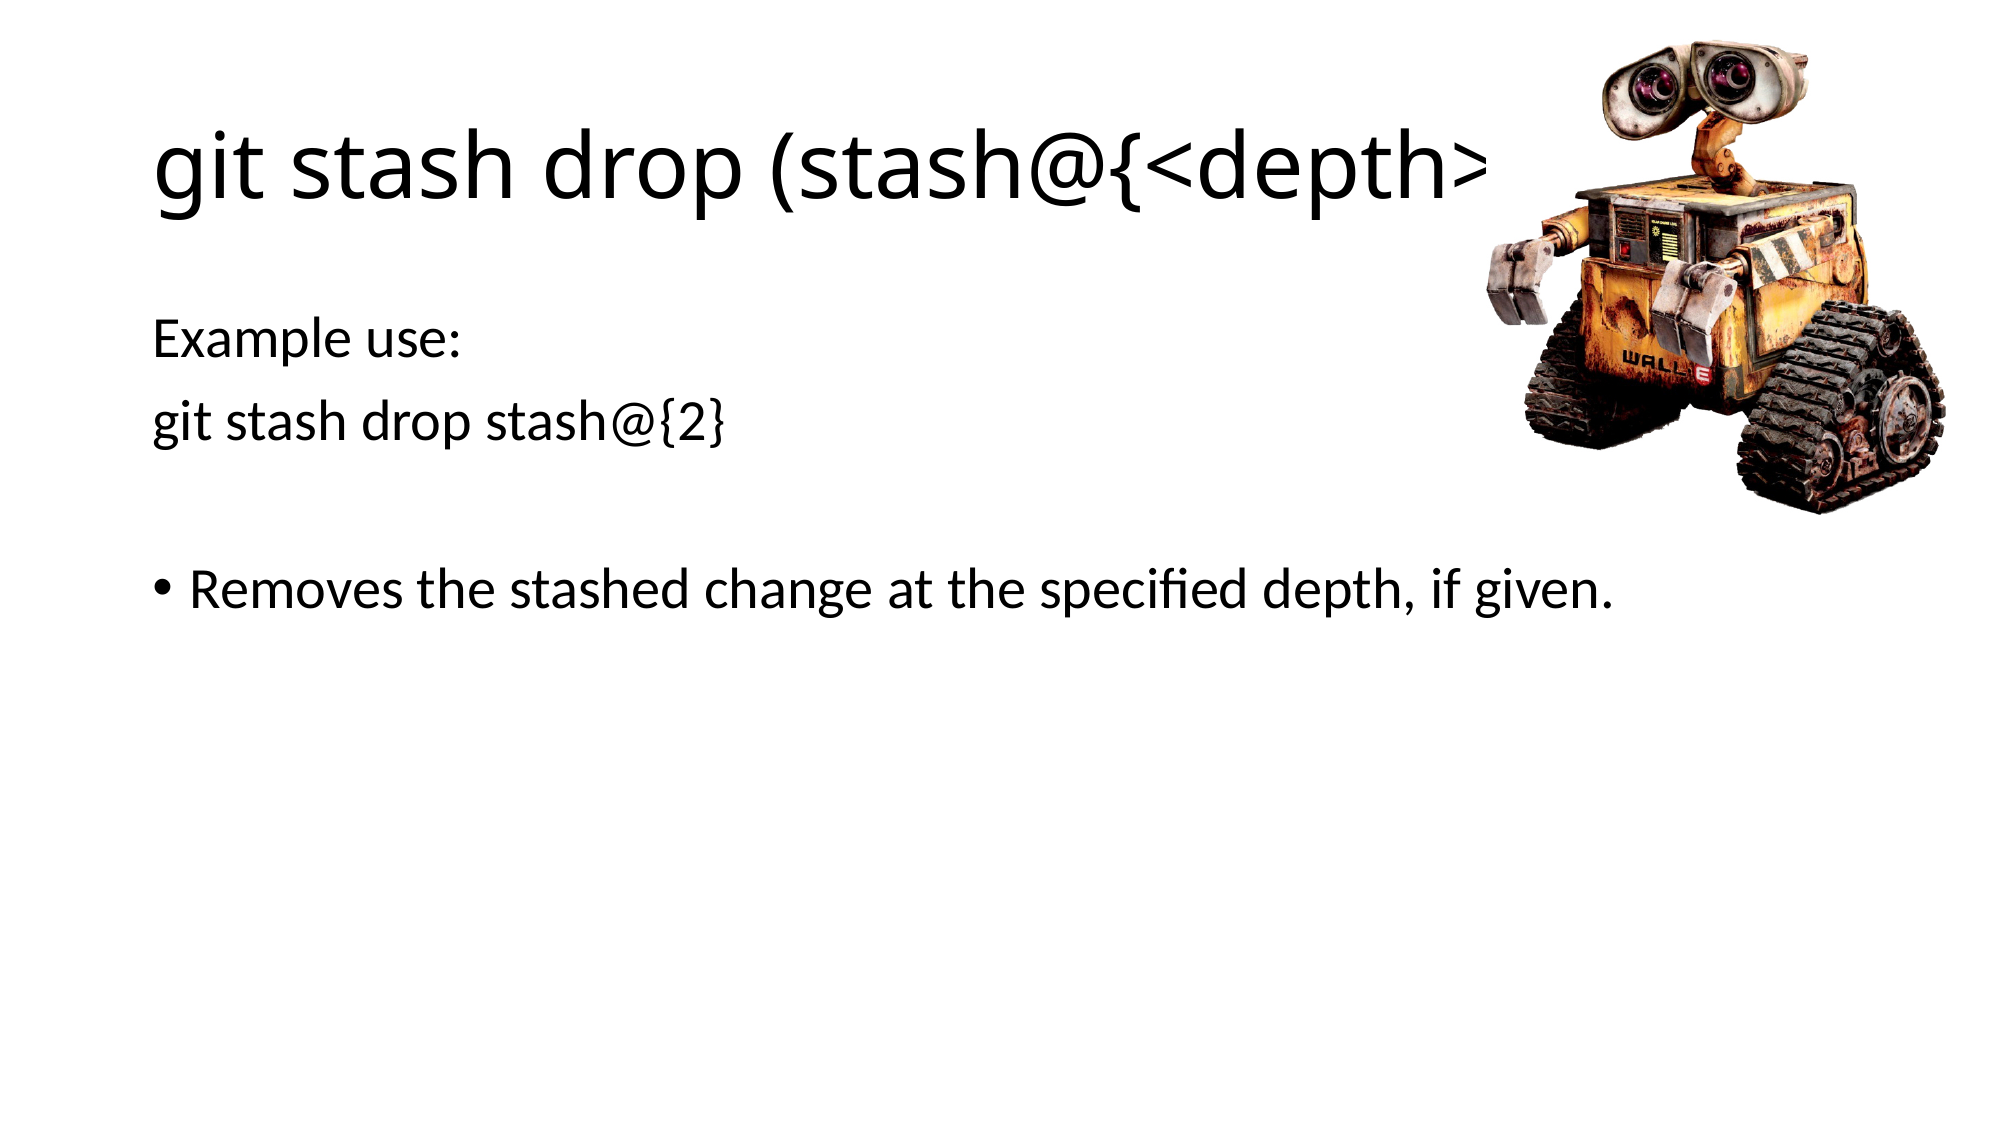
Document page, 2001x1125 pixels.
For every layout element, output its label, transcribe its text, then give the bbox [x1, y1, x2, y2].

list Example use: git stash drop stash@{2} Removes the stashed change at the specified depth, if given. [137, 299, 1863, 957]
picture [1486, 39, 1946, 515]
title git stash drop (stash@{<depth>}) [137, 59, 1486, 278]
